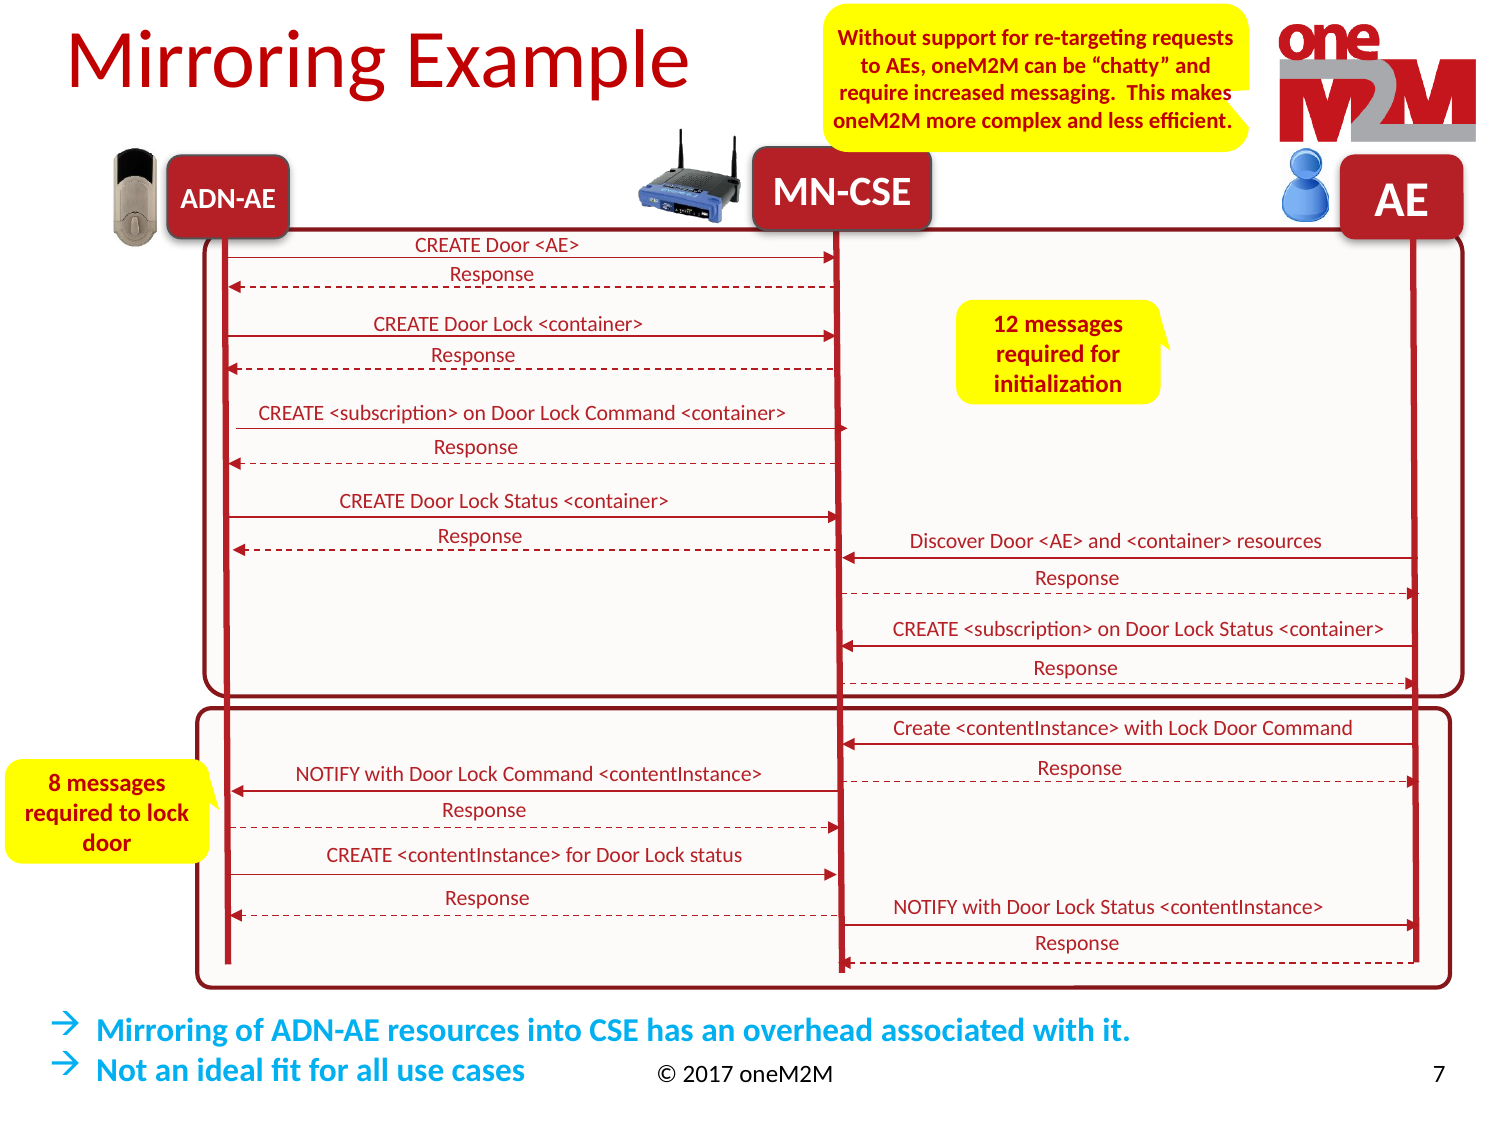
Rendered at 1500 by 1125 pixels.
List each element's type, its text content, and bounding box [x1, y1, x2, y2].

text_box 8 messages required to lock door [2, 756, 162, 866]
text_box MN-CSE [755, 147, 837, 153]
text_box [1412, 690, 1417, 743]
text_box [1412, 752, 1417, 781]
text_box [1412, 933, 1417, 963]
picture [1254, 0, 1500, 222]
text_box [835, 559, 843, 974]
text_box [167, 155, 1463, 965]
picture [110, 144, 160, 250]
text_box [1412, 789, 1417, 924]
text_box Without support for re-targeting requests to AEs, oneM2M can be “chatty” and require increased messaging. This makes oneM2M more complex and less efficient. [821, 1, 1251, 153]
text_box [1412, 651, 1417, 683]
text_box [835, 214, 843, 427]
text_box Mirroring of ADN-AE resources into CSE has an overhead associated with it. Not an ideal fit for all use cases [34, 1000, 1472, 1095]
title Mirroring Example [49, 12, 825, 201]
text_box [1412, 232, 1417, 557]
text_box [195, 973, 1453, 990]
picture [634, 124, 746, 227]
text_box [1412, 601, 1417, 645]
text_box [835, 437, 843, 558]
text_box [1412, 565, 1417, 593]
